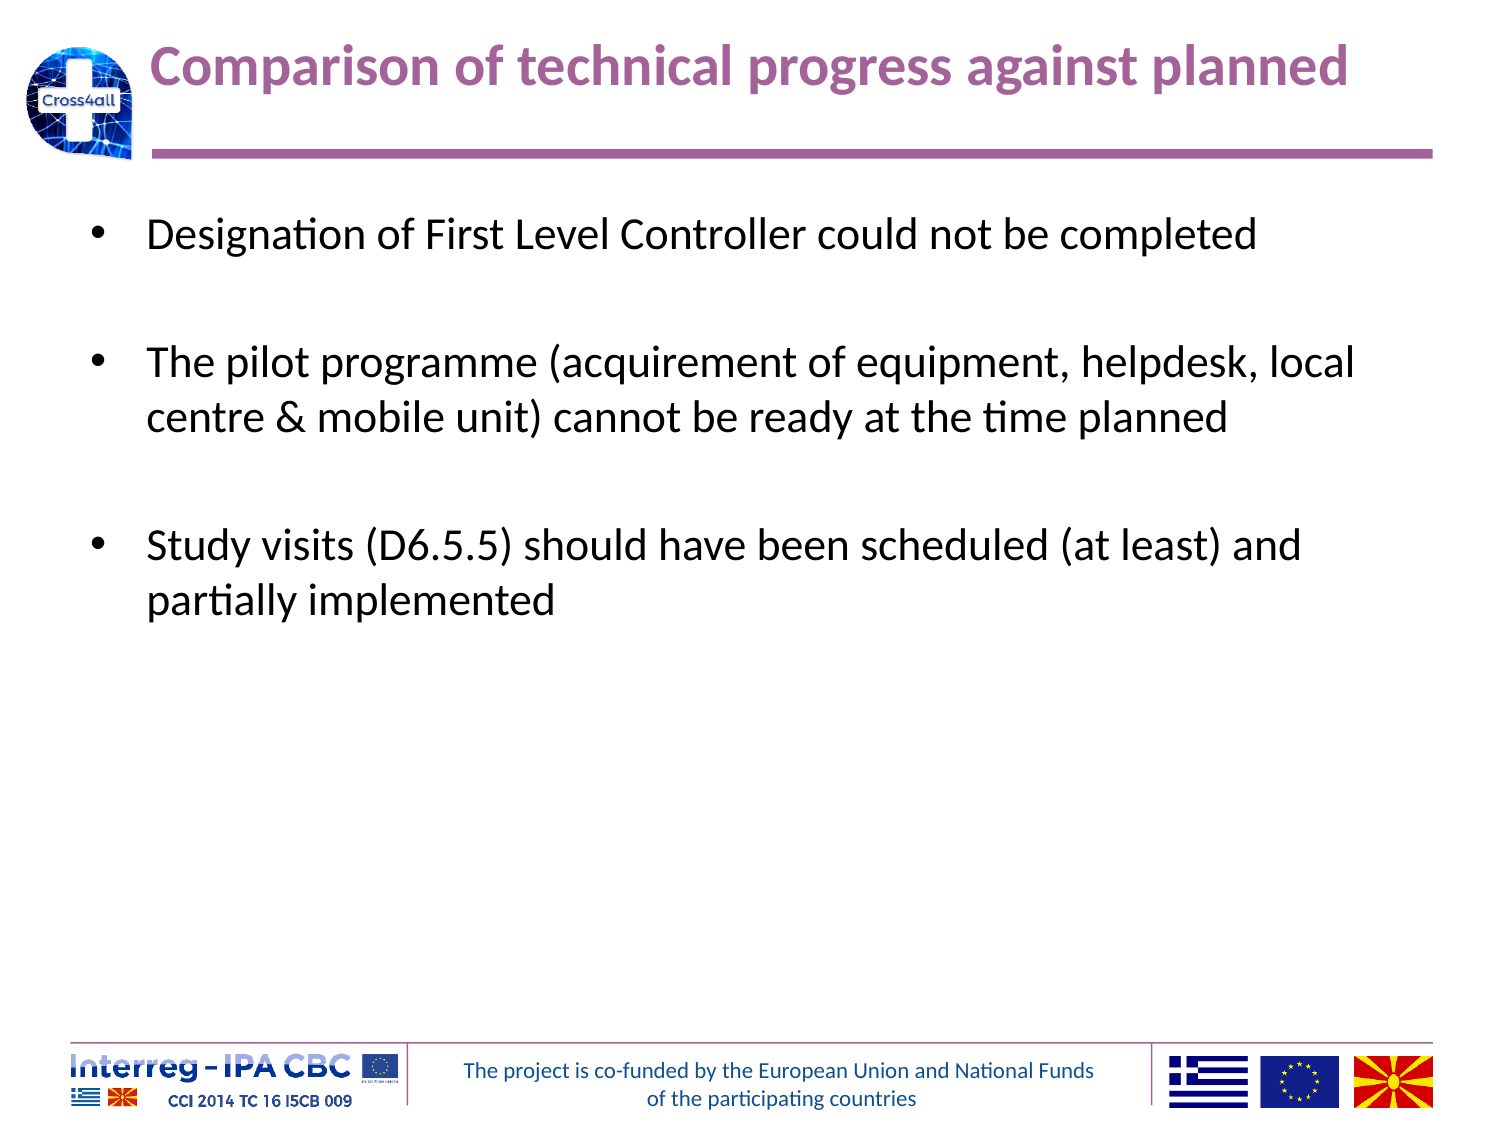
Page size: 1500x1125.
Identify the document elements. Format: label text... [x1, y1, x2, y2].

picture [1133, 1045, 1452, 1122]
title Comparison of technical progress against planned [135, 45, 1471, 149]
picture [20, 44, 136, 163]
picture [48, 1031, 420, 1114]
list Designation of First Level Controller could not be completed The pilot programme (acquirement of equipment, helpdesk, local centre & mobile unit) cannot be ready at the time planned Study visits (D6.5.5) should have been scheduled (at least) and partially implemented [75, 196, 1425, 1005]
